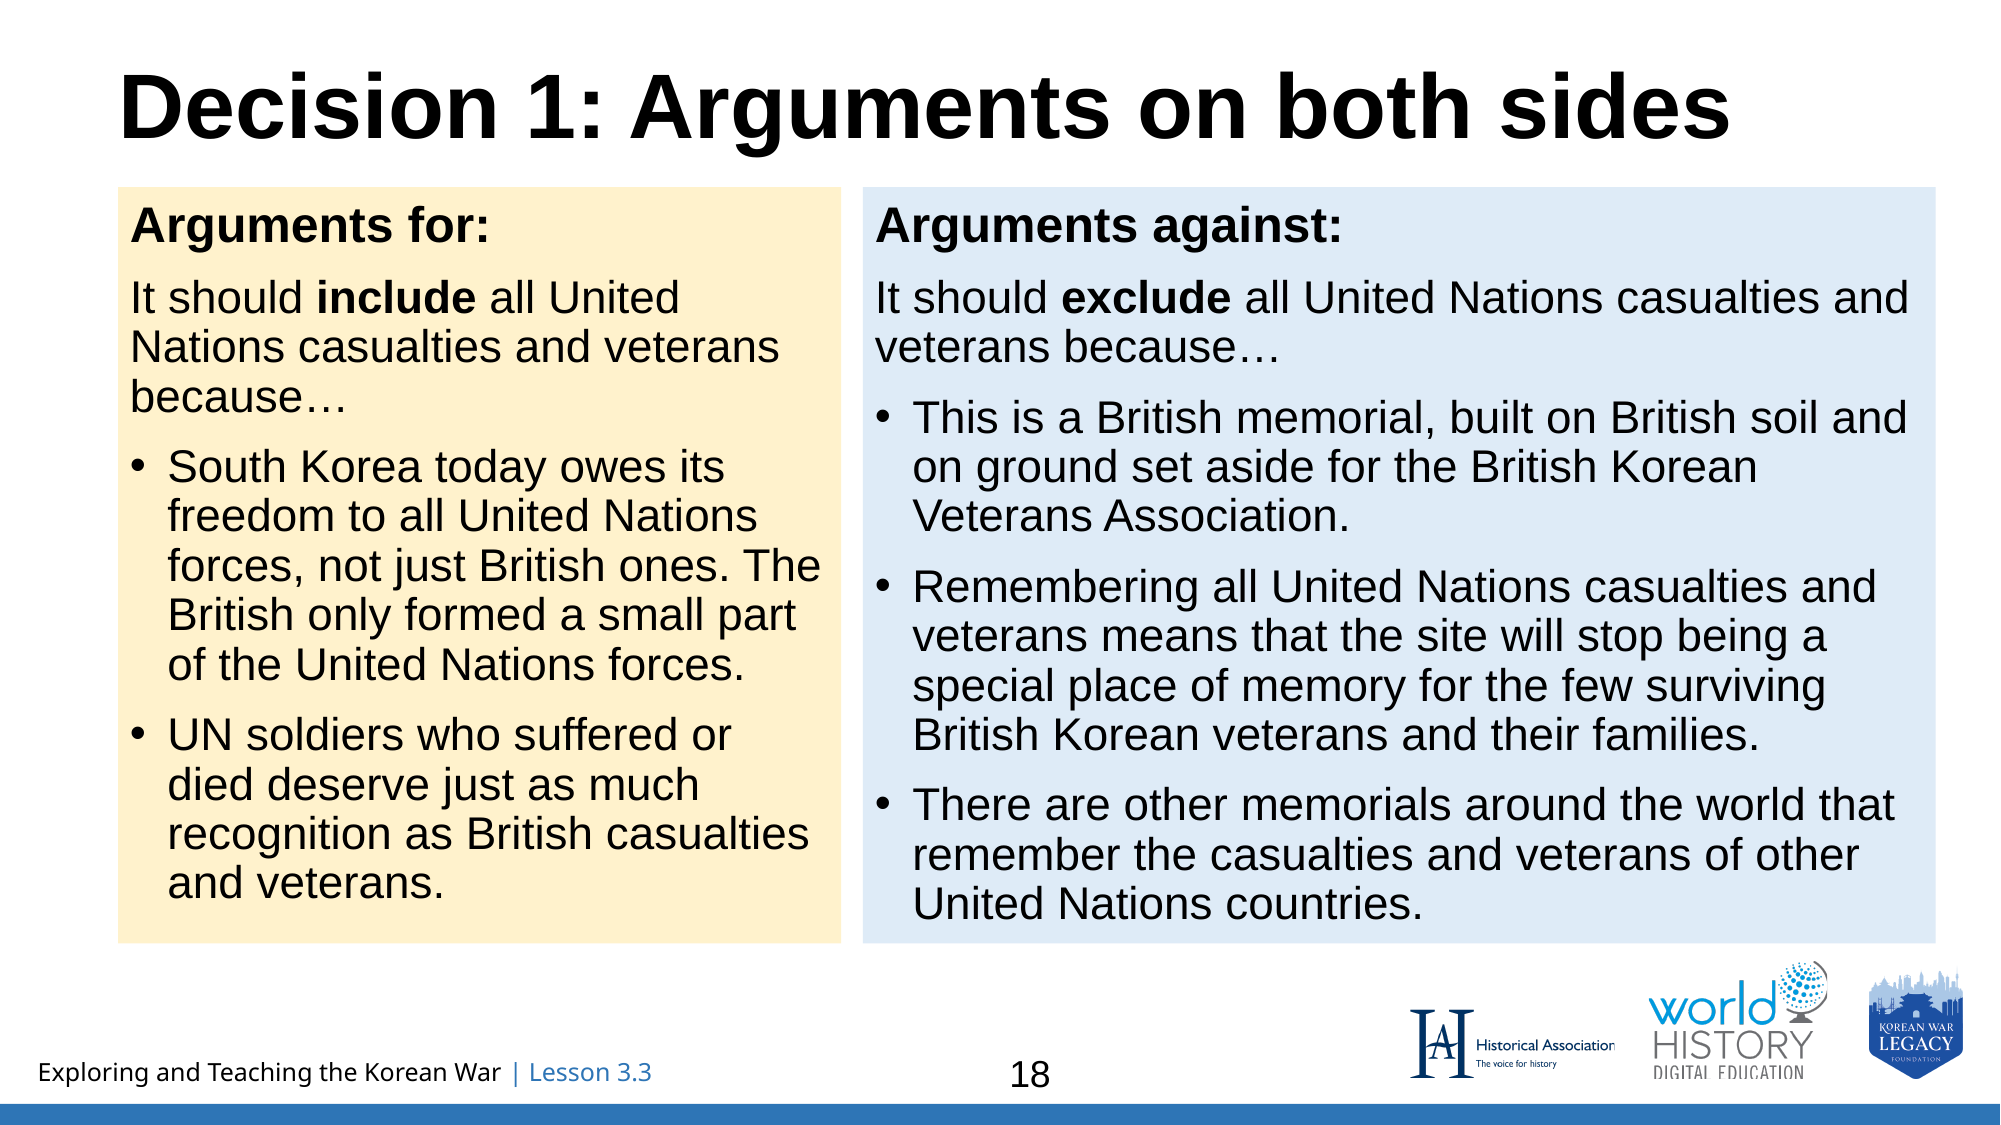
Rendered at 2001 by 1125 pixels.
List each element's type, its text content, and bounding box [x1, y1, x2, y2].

title Decision 1: Arguments on both sides [118, 59, 1844, 277]
slide_number 18 [649, 1042, 1411, 1103]
text_box Arguments against: It should exclude all United Nations casualties and veterans because… This is a British memorial, built on British soil and on ground set aside for the British Korean Veterans Association. Remembering all United Nations casualties and veterans means that the site will stop being a special place of memory for the few surviving British Korean veterans and their families. There are other memorials around the world that remember the casualties and veterans of other United Nations countries. [862, 187, 1936, 944]
picture [1869, 965, 1963, 1079]
list Arguments for: It should include all United Nations casualties and veterans because… South Korea today owes its freedom to all United Nations forces, not just British ones. The British only formed a small part of the United Nations forces. UN soldiers who suffered or died deserve just as much recognition as British casualties and veterans. [118, 187, 842, 944]
